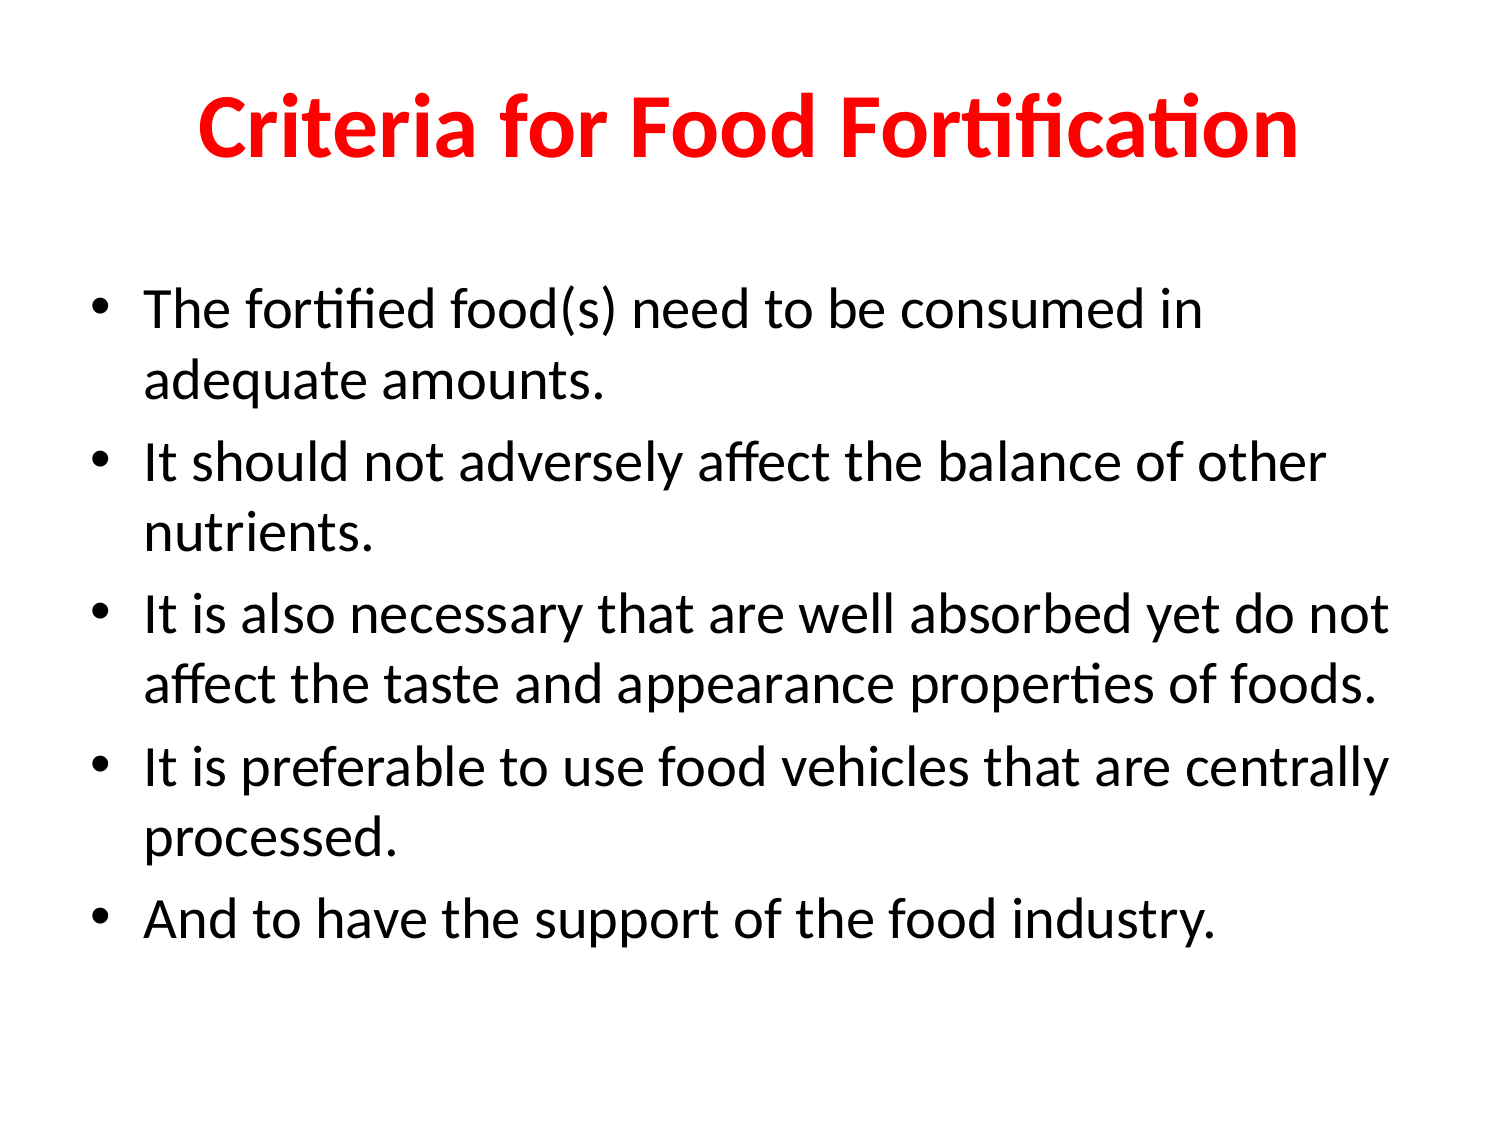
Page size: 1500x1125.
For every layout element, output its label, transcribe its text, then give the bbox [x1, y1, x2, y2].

title Criteria for Food Fortification [75, 45, 1425, 197]
list The fortified food(s) need to be consumed in adequate amounts. It should not adversely affect the balance of other nutrients. It is also necessary that are well absorbed yet do not affect the taste and appearance properties of foods. It is preferable to use food vehicles that are centrally processed. And to have the support of the food industry. [75, 262, 1425, 1005]
